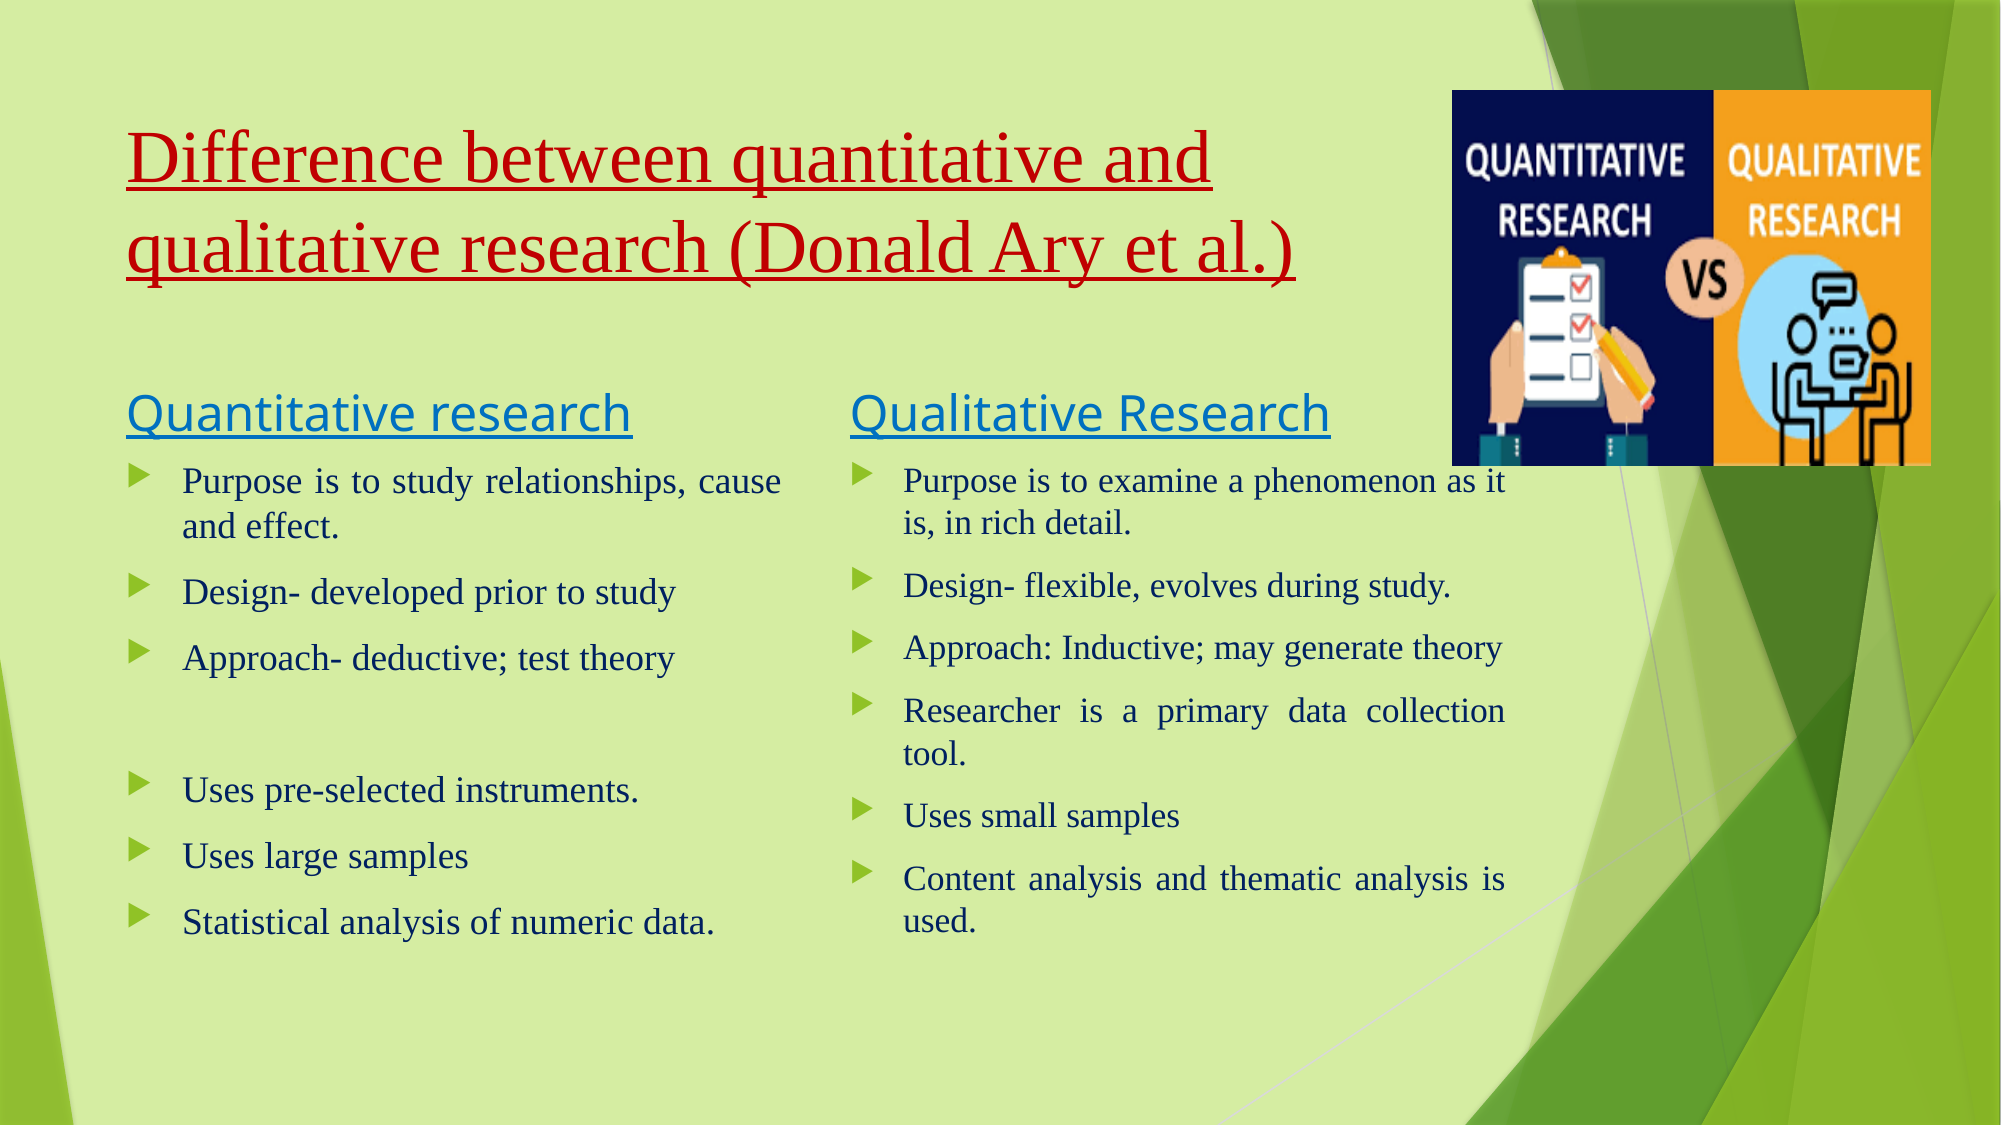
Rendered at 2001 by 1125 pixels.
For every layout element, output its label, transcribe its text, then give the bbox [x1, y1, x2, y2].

list Quantitative research [110, 354, 798, 448]
title Difference between quantitative and qualitative research (Donald Ary et al.) [111, 99, 1446, 317]
picture [1451, 90, 1931, 466]
list Qualitative Research [834, 354, 1446, 448]
list Purpose is to examine a phenomenon as it is, in rich detail. Design- flexible, evolves during study. Approach: Inductive; may generate theory Researcher is a primary data collection tool. Uses small samples Content analysis and thematic analysis is used. [834, 448, 1522, 991]
list Purpose is to study relationships, cause and effect. Design- developed prior to study Approach- deductive; test theory Uses pre-selected instruments. Uses large samples Statistical analysis of numeric data. [110, 448, 798, 991]
